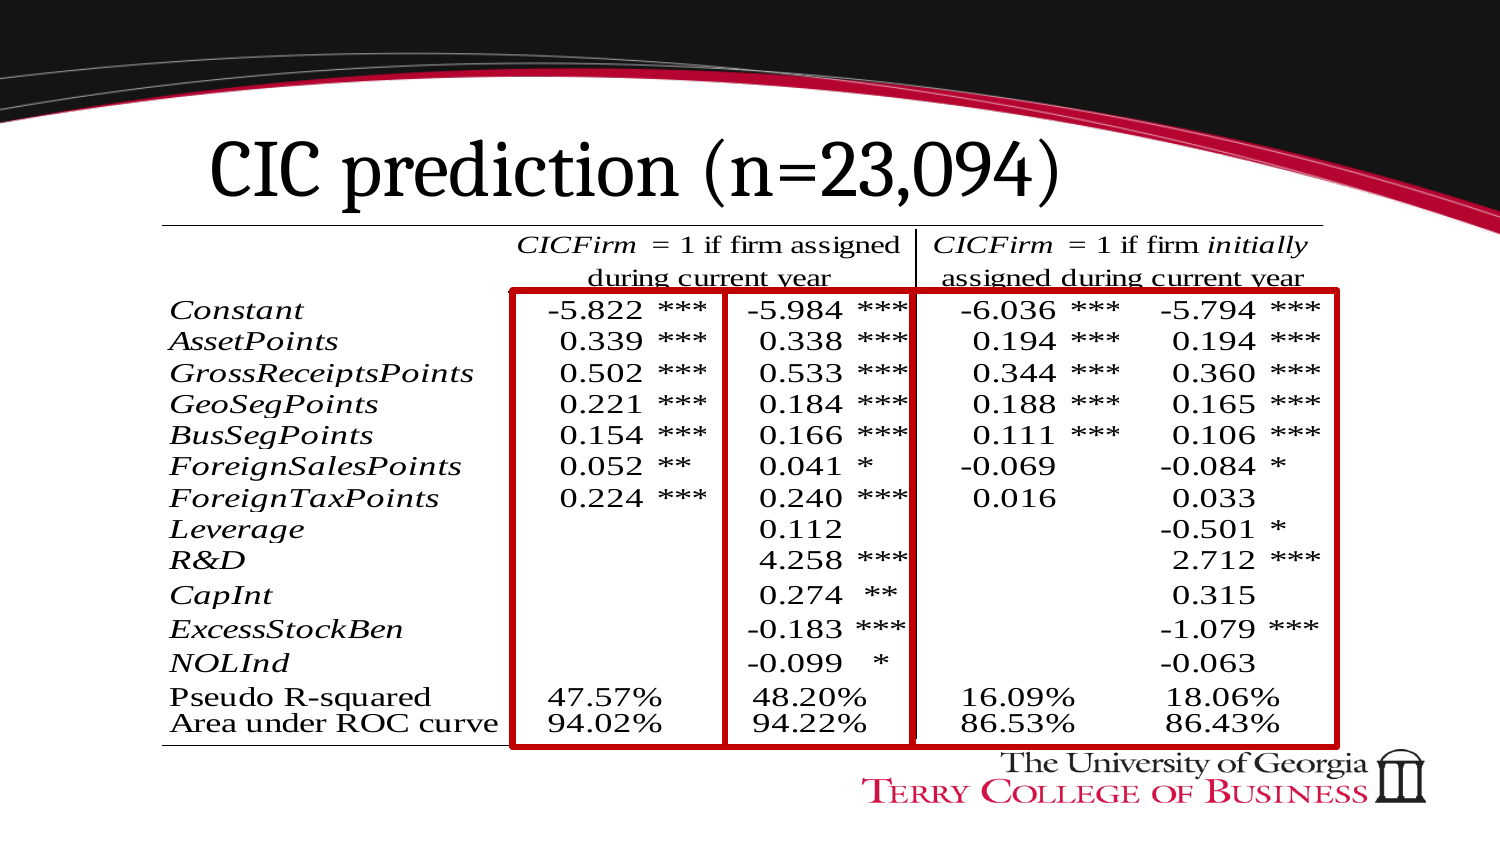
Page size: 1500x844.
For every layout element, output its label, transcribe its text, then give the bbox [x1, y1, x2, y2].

picture [862, 749, 1426, 803]
title CIC prediction (n=23,094) [0, 93, 1313, 235]
picture [0, 0, 1500, 748]
text_box [1329, 289, 1339, 749]
